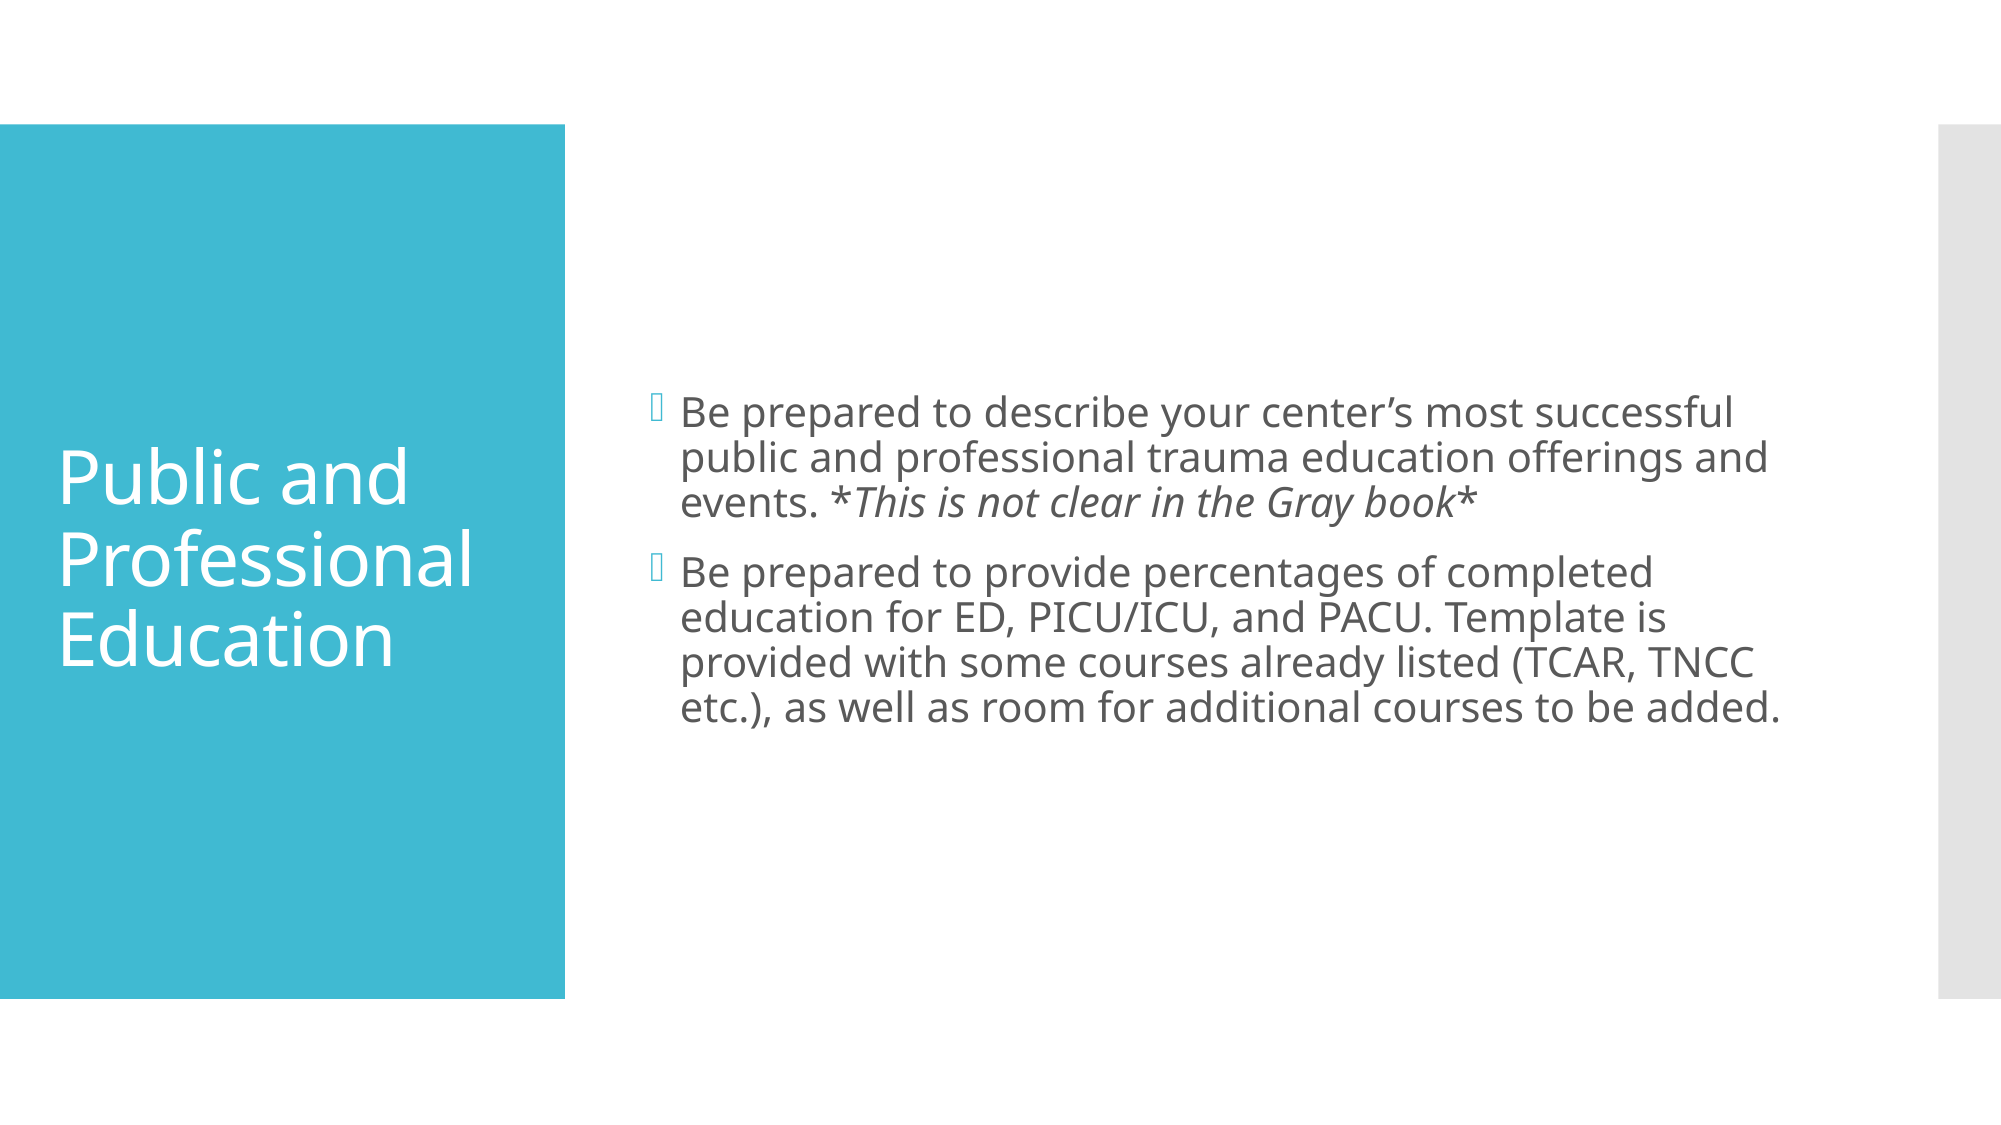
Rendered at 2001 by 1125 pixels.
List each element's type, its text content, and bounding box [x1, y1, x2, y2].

list Be prepared to describe your center’s most successful public and professional trauma education offerings and events. *This is not clear in the Gray book* Be prepared to provide percentages of completed education for ED, PICU/ICU, and PACU. Template is provided with some courses already listed (TCAR, TNCC etc.), as well as room for additional courses to be added. [634, 141, 1835, 982]
title Public and Professional Education [41, 184, 525, 940]
